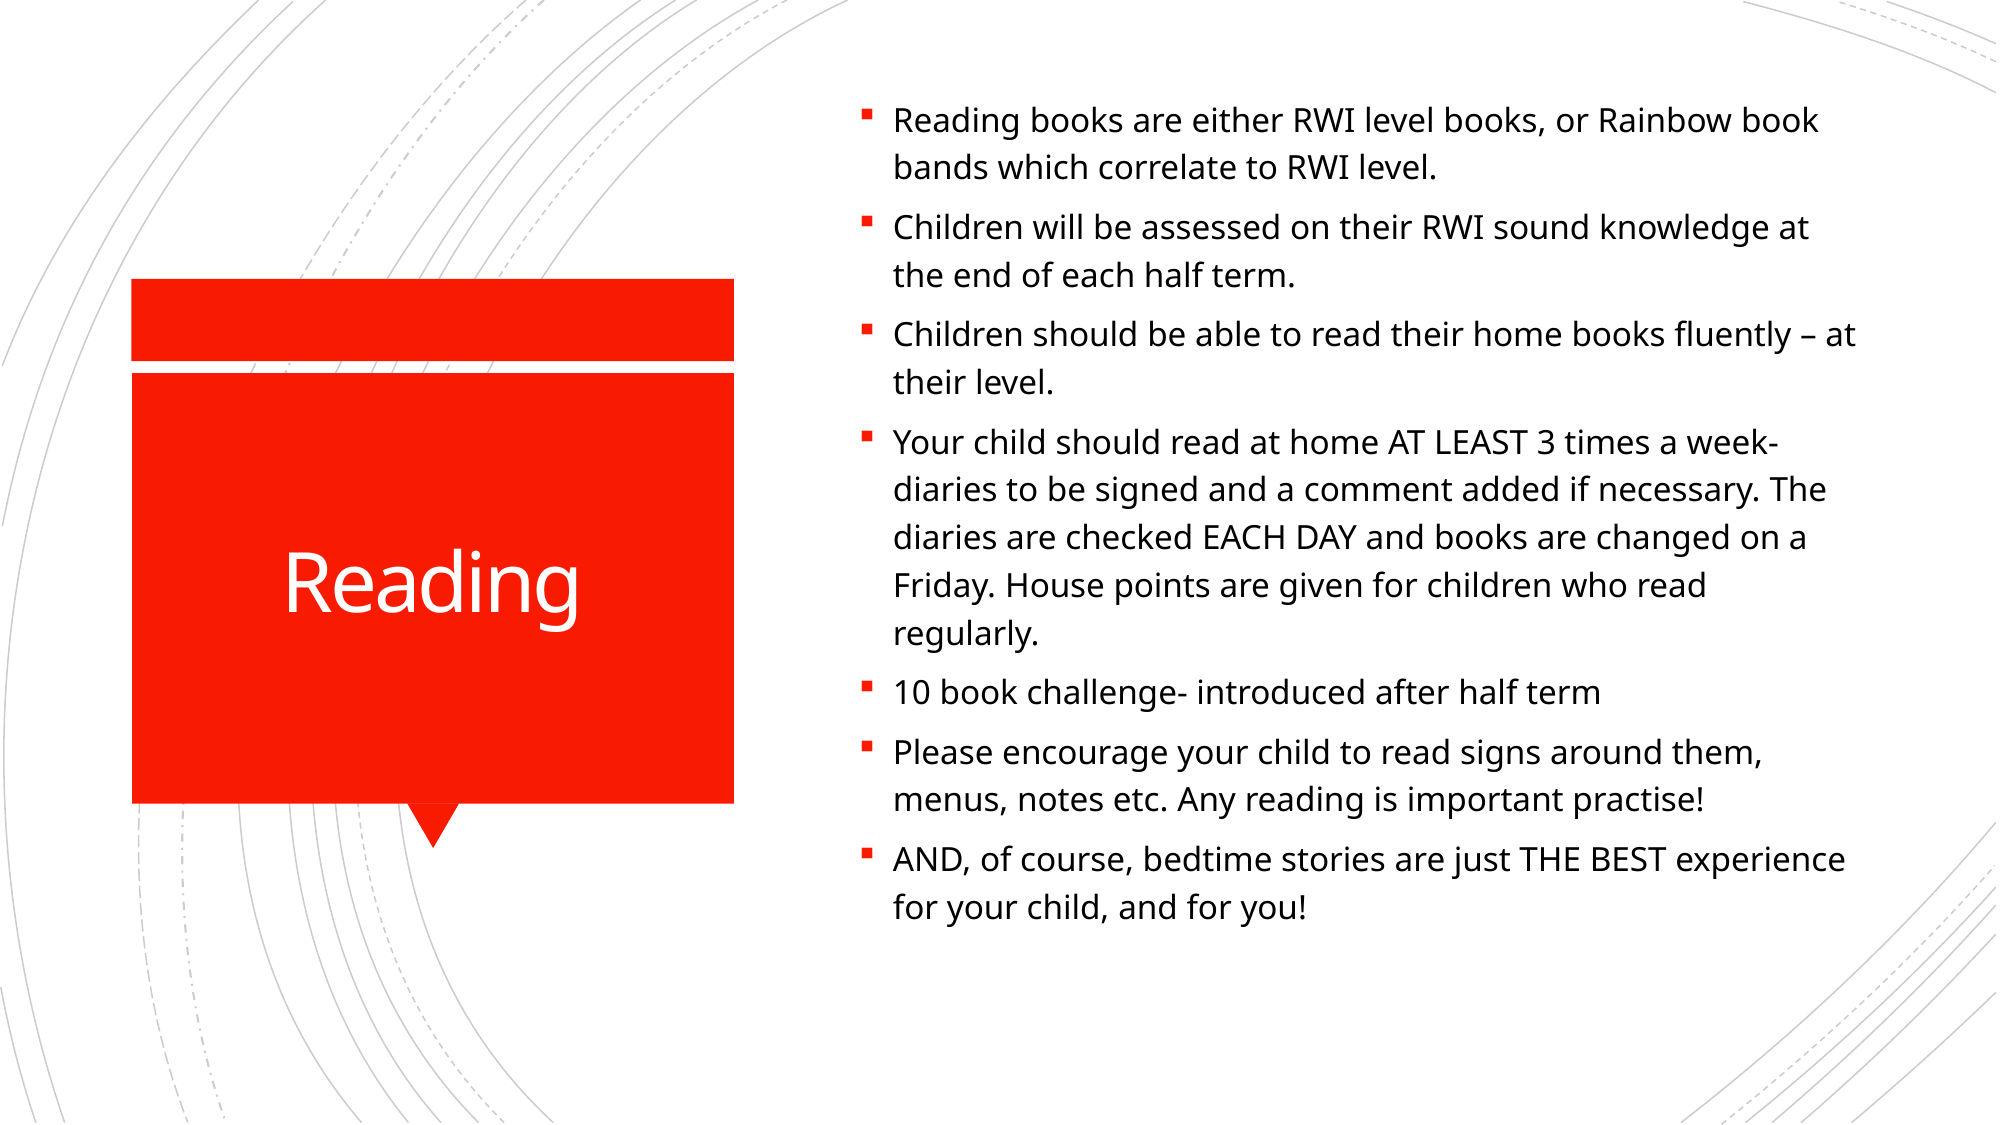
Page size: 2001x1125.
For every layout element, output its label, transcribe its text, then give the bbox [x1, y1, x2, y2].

list Reading books are either RWI level books, or Rainbow book bands which correlate to RWI level. Children will be assessed on their RWI sound knowledge at the end of each half term. Children should be able to read their home books fluently – at their level. Your child should read at home AT LEAST 3 times a week- diaries to be signed and a comment added if necessary. The diaries are checked EACH DAY and books are changed on a Friday. House points are given for children who read regularly. 10 book challenge- introduced after half term Please encourage your child to read signs around them, menus, notes etc. Any reading is important practise! AND, of course, bedtime stories are just THE BEST experience for your child, and for you! [843, 78, 1875, 939]
title Reading [145, 385, 720, 789]
